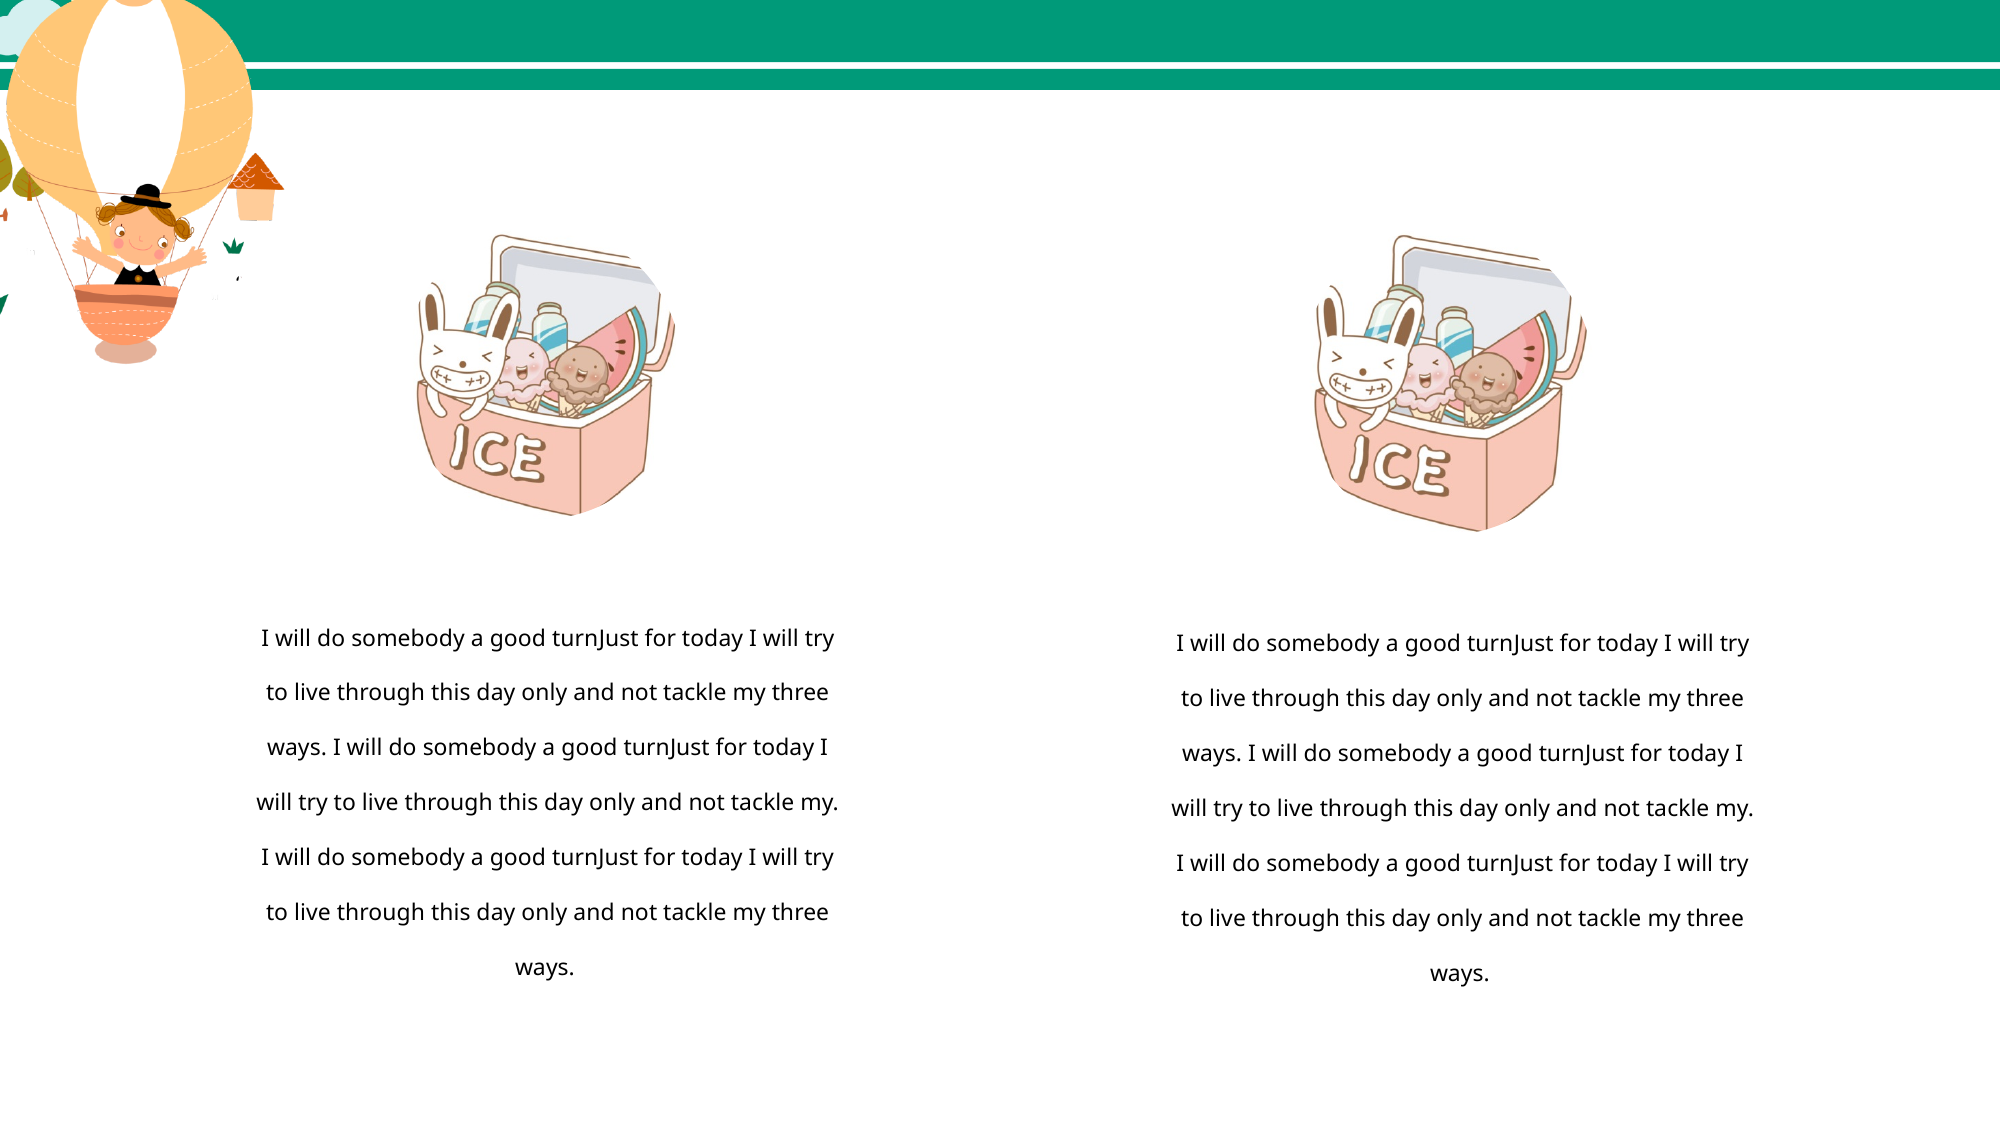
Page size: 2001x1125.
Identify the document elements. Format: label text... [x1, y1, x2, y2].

text_box I will do somebody a good turnJust for today I will try to live through this day only and not tackle my three ways. I will do somebody a good turnJust for today I will try to live through this day only and not tackle my. I will do somebody a good turnJust for today I will try to live through this day only and not tackle my three ways. [237, 588, 859, 988]
text_box [298, 68, 2000, 91]
picture [402, 225, 683, 519]
picture [0, 0, 298, 373]
text_box I will do somebody a good turnJust for today I will try to live through this day only and not tackle my three ways. I will do somebody a good turnJust for today I will try to live through this day only and not tackle my. I will do somebody a good turnJust for today I will try to live through this day only and not tackle my three ways. [1152, 594, 1774, 994]
picture [1299, 225, 1595, 536]
text_box [298, 0, 2000, 63]
